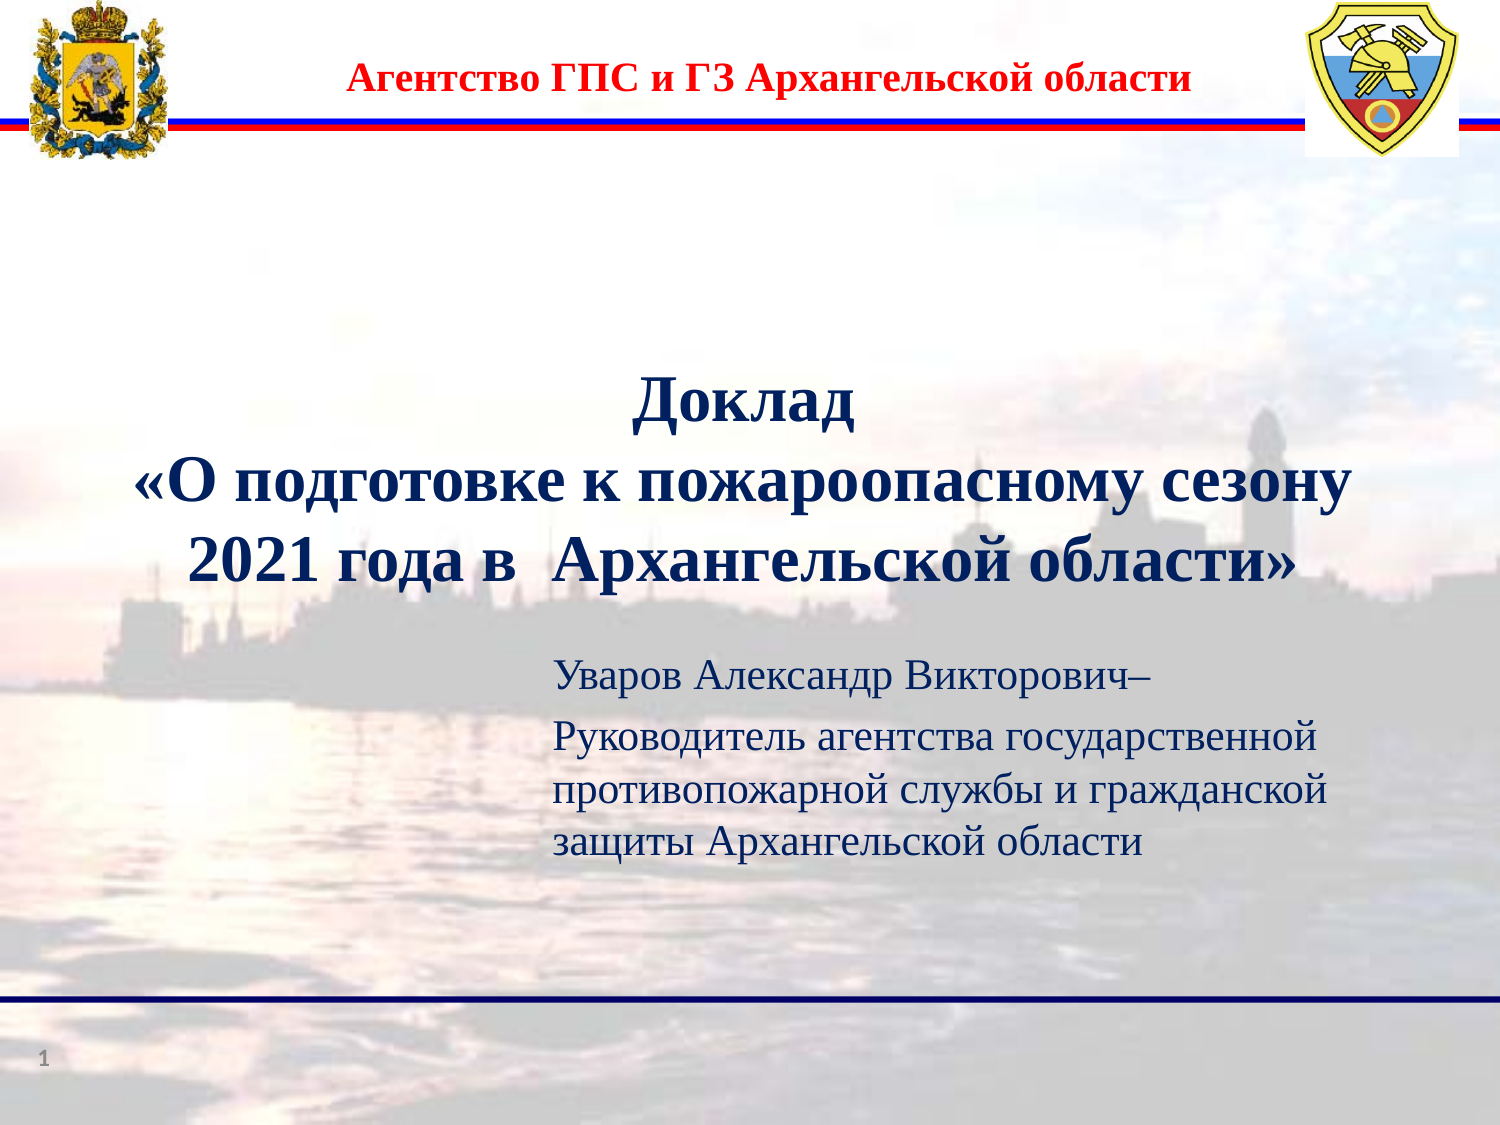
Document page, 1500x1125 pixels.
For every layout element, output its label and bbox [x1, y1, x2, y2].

picture [1304, 2, 1459, 157]
text_box [0, 0, 1500, 1125]
